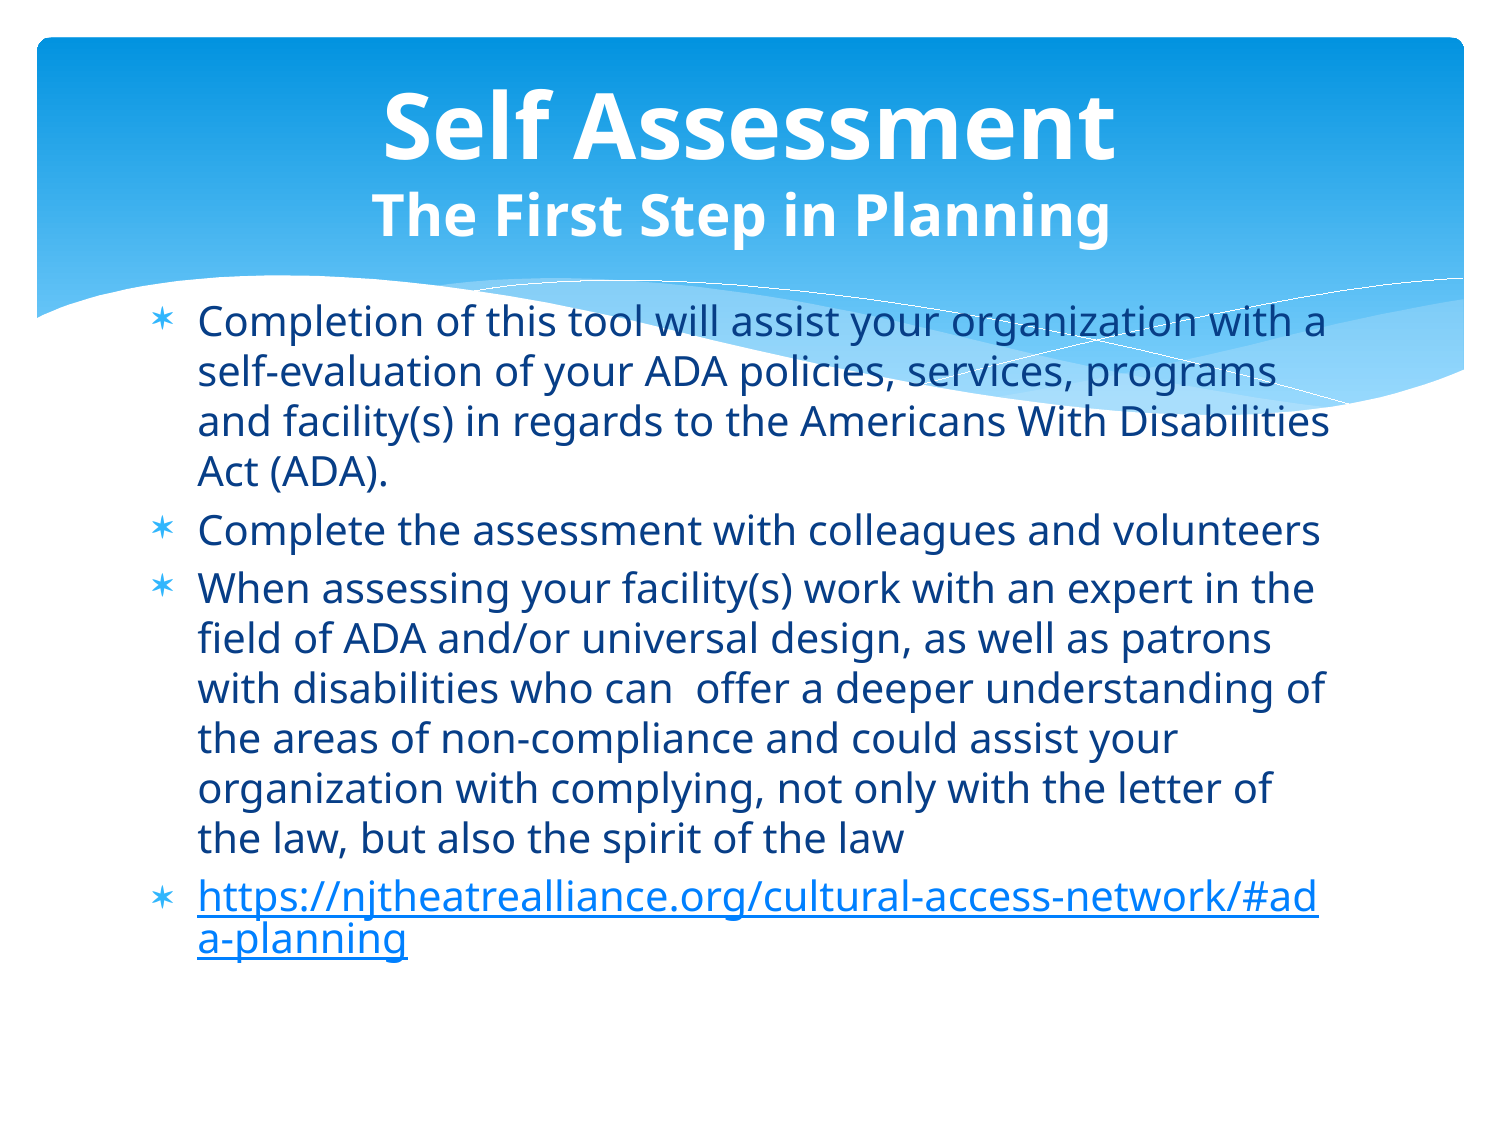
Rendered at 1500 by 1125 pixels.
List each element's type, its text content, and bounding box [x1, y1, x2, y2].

title Self Assessment The First Step in Planning [75, 55, 1425, 261]
list Completion of this tool will assist your organization with a self-evaluation of your ADA policies, services, programs and facility(s) in regards to the Americans With Disabilities Act (ADA). Complete the assessment with colleagues and volunteers When assessing your facility(s) work with an expert in the field of ADA and/or universal design, as well as patrons with disabilities who can offer a deeper understanding of the areas of non-compliance and could assist your organization with complying, not only with the letter of the law, but also the spirit of the law https://njtheatrealliance.org/cultural-access-network/#ada-planning [137, 287, 1353, 1088]
